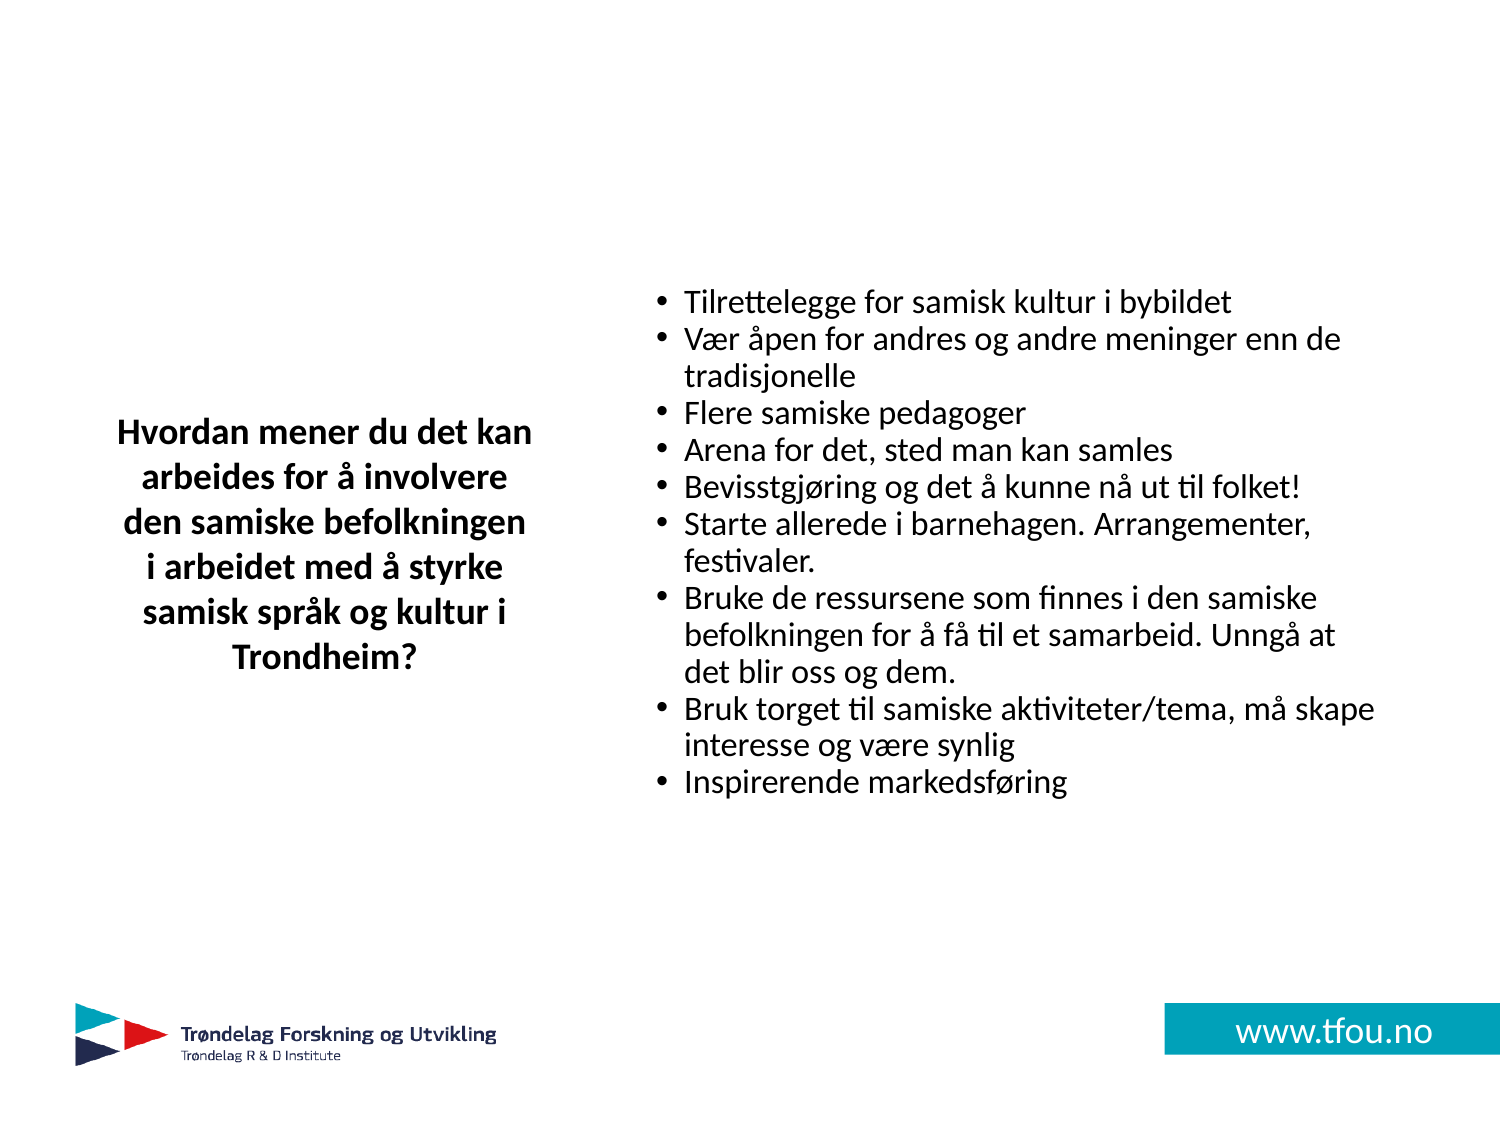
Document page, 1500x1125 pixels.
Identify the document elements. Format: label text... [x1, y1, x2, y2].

title Hvordan mener du det kan arbeides for å involvere den samiske befolkningen i arbeidet med å styrke samisk språk og kultur i Trondheim? [103, 208, 547, 877]
picture [75, 1003, 496, 1066]
text_box Tilrettelegge for samisk kultur i bybildet Vær åpen for andres og andre meninger enn de tradisjonelle Flere samiske pedagoger Arena for det, sted man kan samles Bevisstgjøring og det å kunne nå ut til folket! Starte allerede i barnehagen. Arrangementer, festivaler. Bruke de ressursene som finnes i den samiske befolkningen for å få til et samarbeid. Unngå at det blir oss og dem. Bruk torget til samiske aktiviteter/tema, må skape interesse og være synlig Inspirerende markedsføring [630, 208, 1397, 877]
